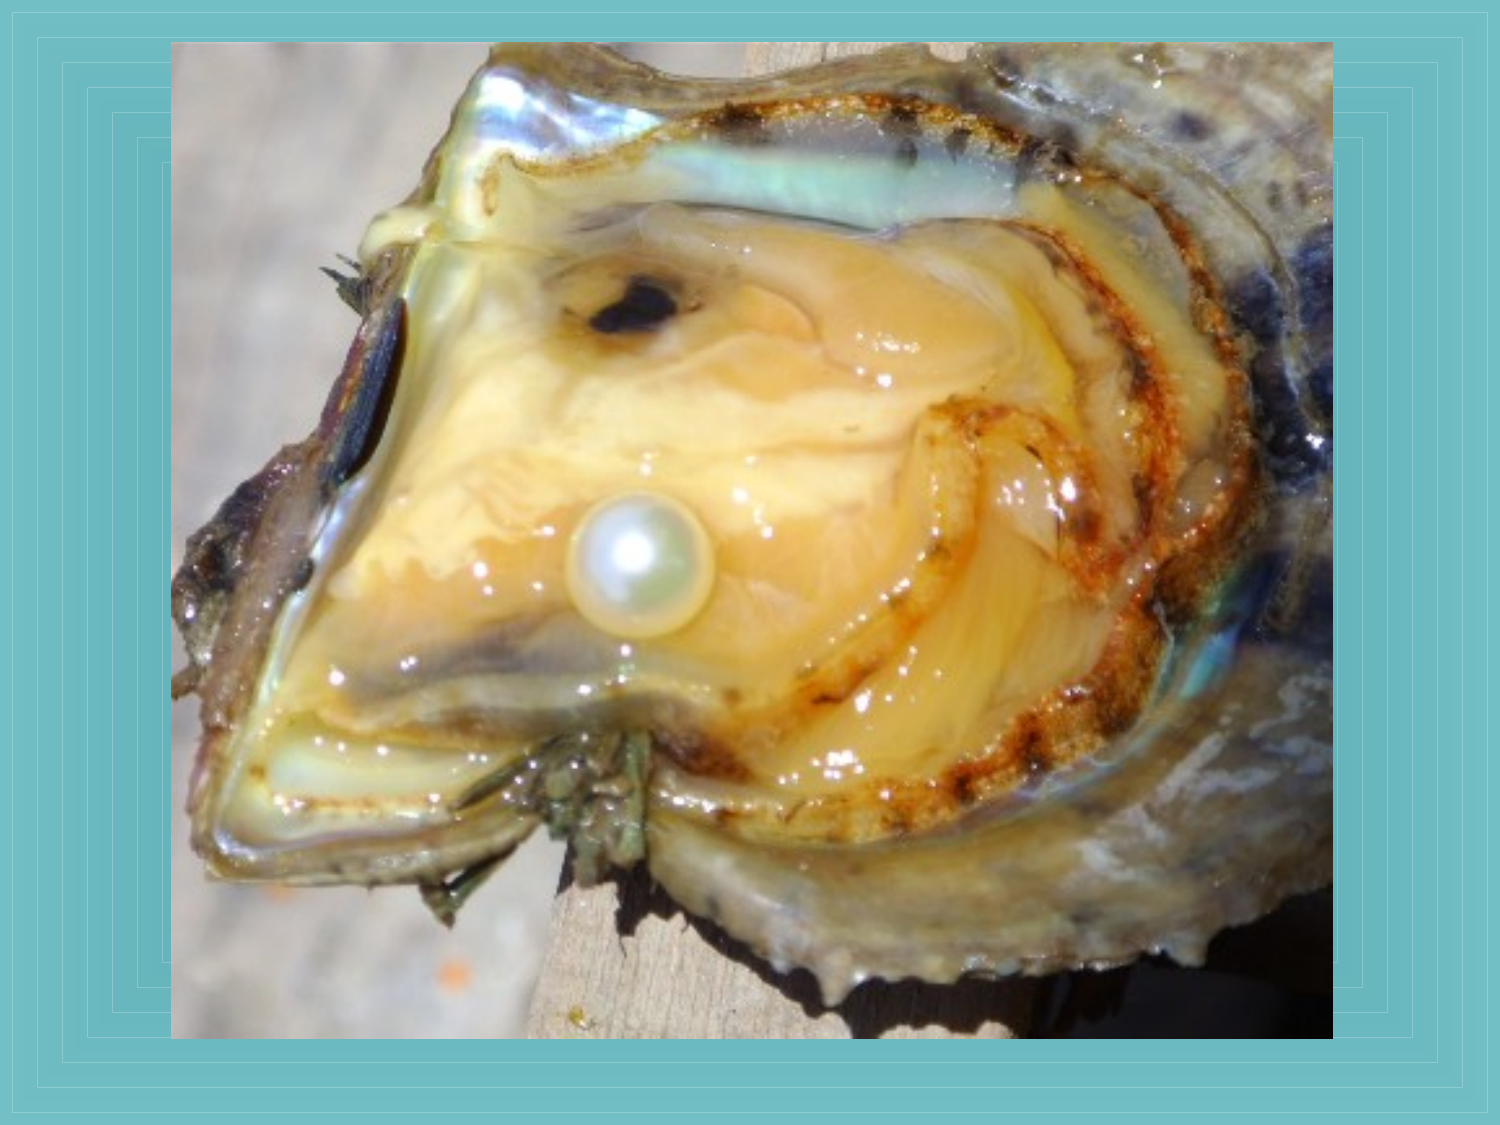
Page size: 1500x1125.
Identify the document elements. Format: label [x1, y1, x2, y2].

picture [170, 42, 1333, 1039]
